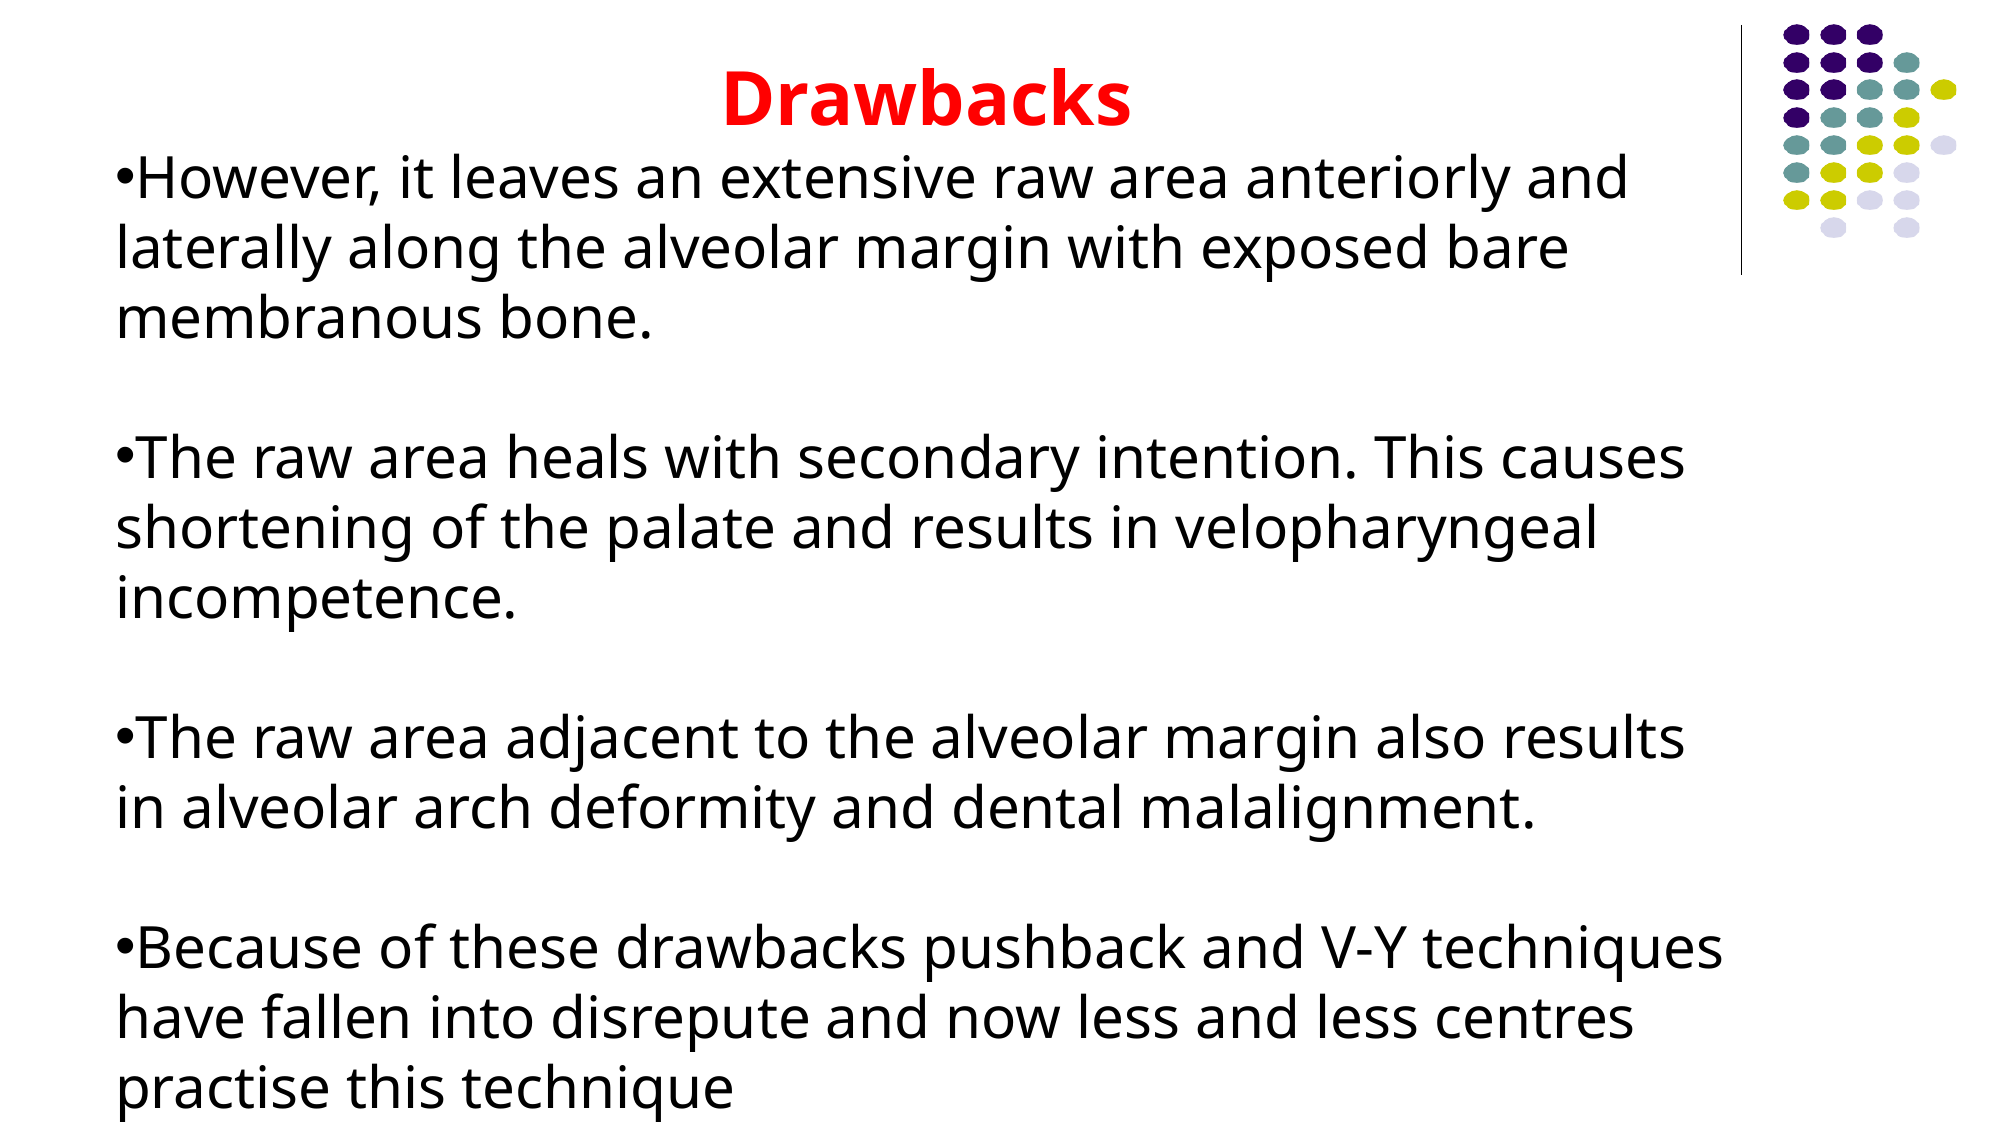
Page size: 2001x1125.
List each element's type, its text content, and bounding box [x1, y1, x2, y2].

picture [1893, 79, 1920, 100]
picture [1856, 24, 1883, 45]
picture [1930, 79, 1957, 100]
picture [1893, 190, 1920, 210]
picture [1783, 190, 1810, 210]
picture [1820, 190, 1847, 210]
picture [1783, 52, 1810, 73]
picture [1856, 52, 1883, 73]
picture [1893, 107, 1920, 128]
picture [1856, 79, 1883, 100]
picture [1820, 162, 1847, 183]
picture [1856, 107, 1883, 128]
picture [1820, 24, 1847, 45]
picture [1930, 135, 1957, 155]
picture [1783, 135, 1810, 155]
picture [1820, 79, 1847, 100]
picture [1893, 217, 1920, 238]
picture [1783, 162, 1810, 183]
picture [1820, 217, 1847, 238]
picture [1783, 24, 1810, 45]
picture [1820, 135, 1847, 155]
picture [1783, 107, 1810, 128]
picture [1820, 107, 1847, 128]
picture [1856, 162, 1883, 183]
list Drawbacks However, it leaves an extensive raw area anteriorly and laterally along the alveolar margin with exposed bare membranous bone. The raw area heals with secondary intention. This causes shortening of the palate and results in velopharyngeal incompetence. The raw area adjacent to the alveolar margin also results in alveolar arch deformity and dental malalignment. Because of these drawbacks pushback and V-Y techniques have fallen into disrepute and now less and less centres practise this technique [115, 50, 1738, 1121]
picture [1893, 52, 1920, 73]
picture [1893, 162, 1920, 183]
picture [1856, 190, 1883, 210]
picture [1820, 52, 1847, 73]
picture [1856, 135, 1883, 155]
picture [1893, 135, 1920, 155]
picture [1783, 79, 1810, 100]
